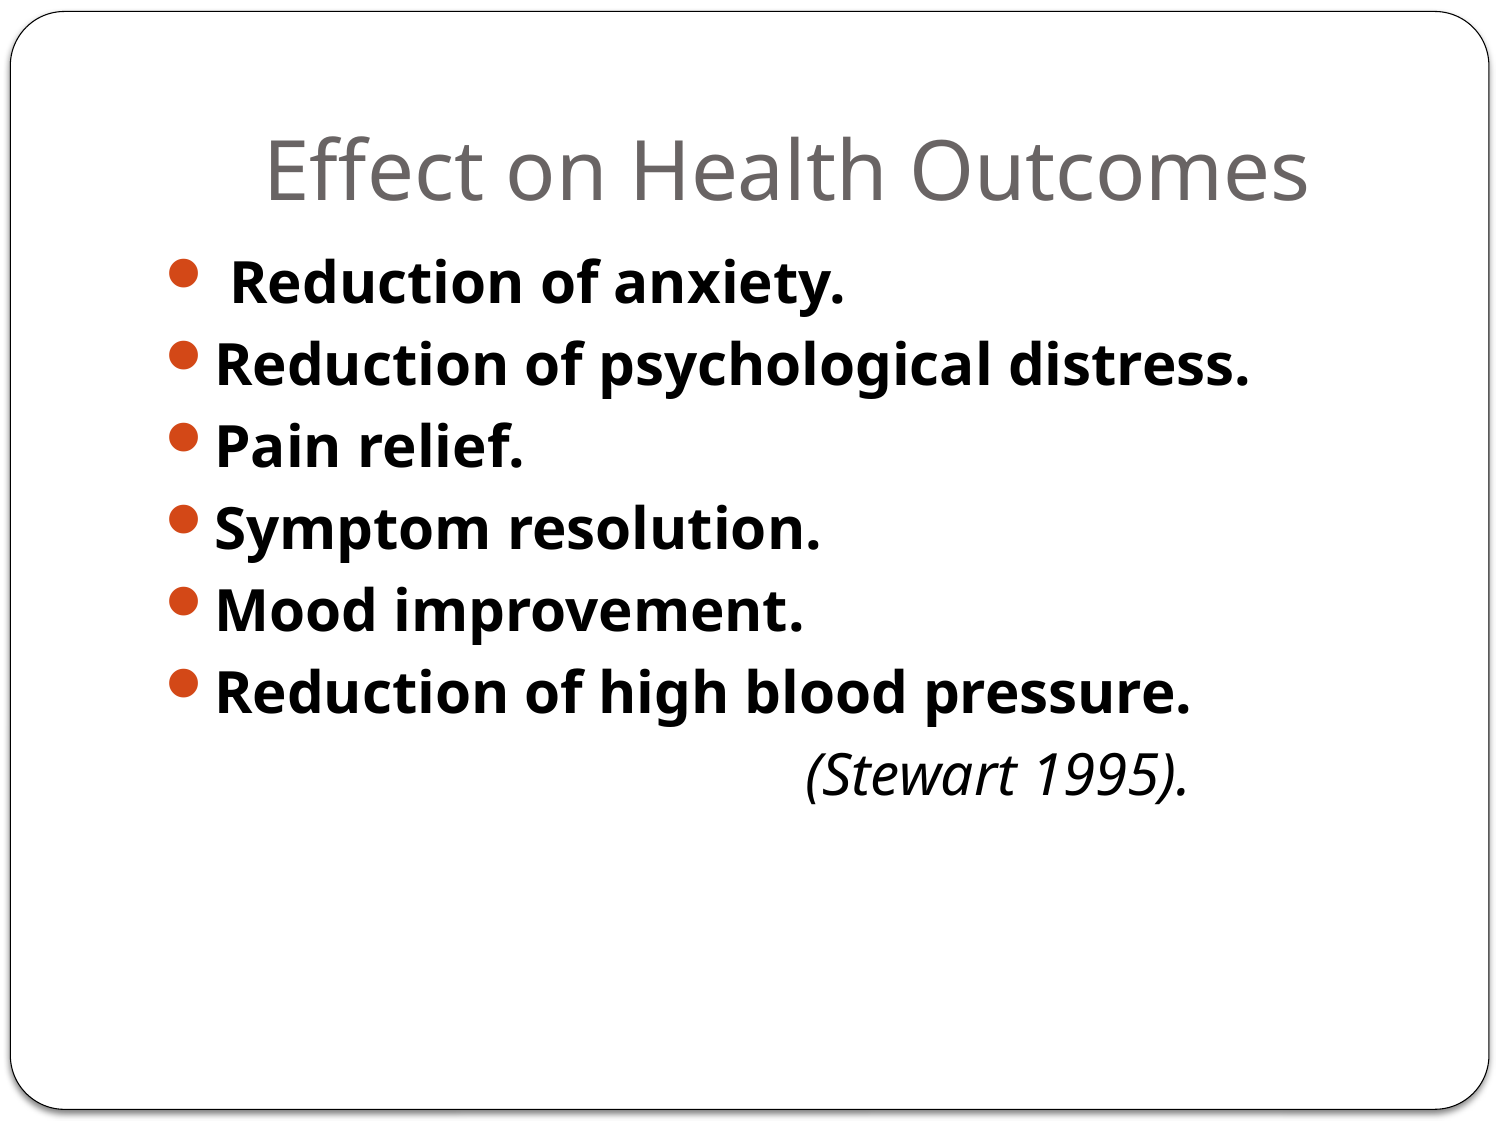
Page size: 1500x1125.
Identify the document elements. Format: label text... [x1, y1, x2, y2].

title Effect on Health Outcomes [149, 44, 1426, 233]
list Reduction of anxiety. Reduction of psychological distress. Pain relief. Symptom resolution. Mood improvement. Reduction of high blood pressure. (Stewart 1995). [149, 237, 1426, 988]
